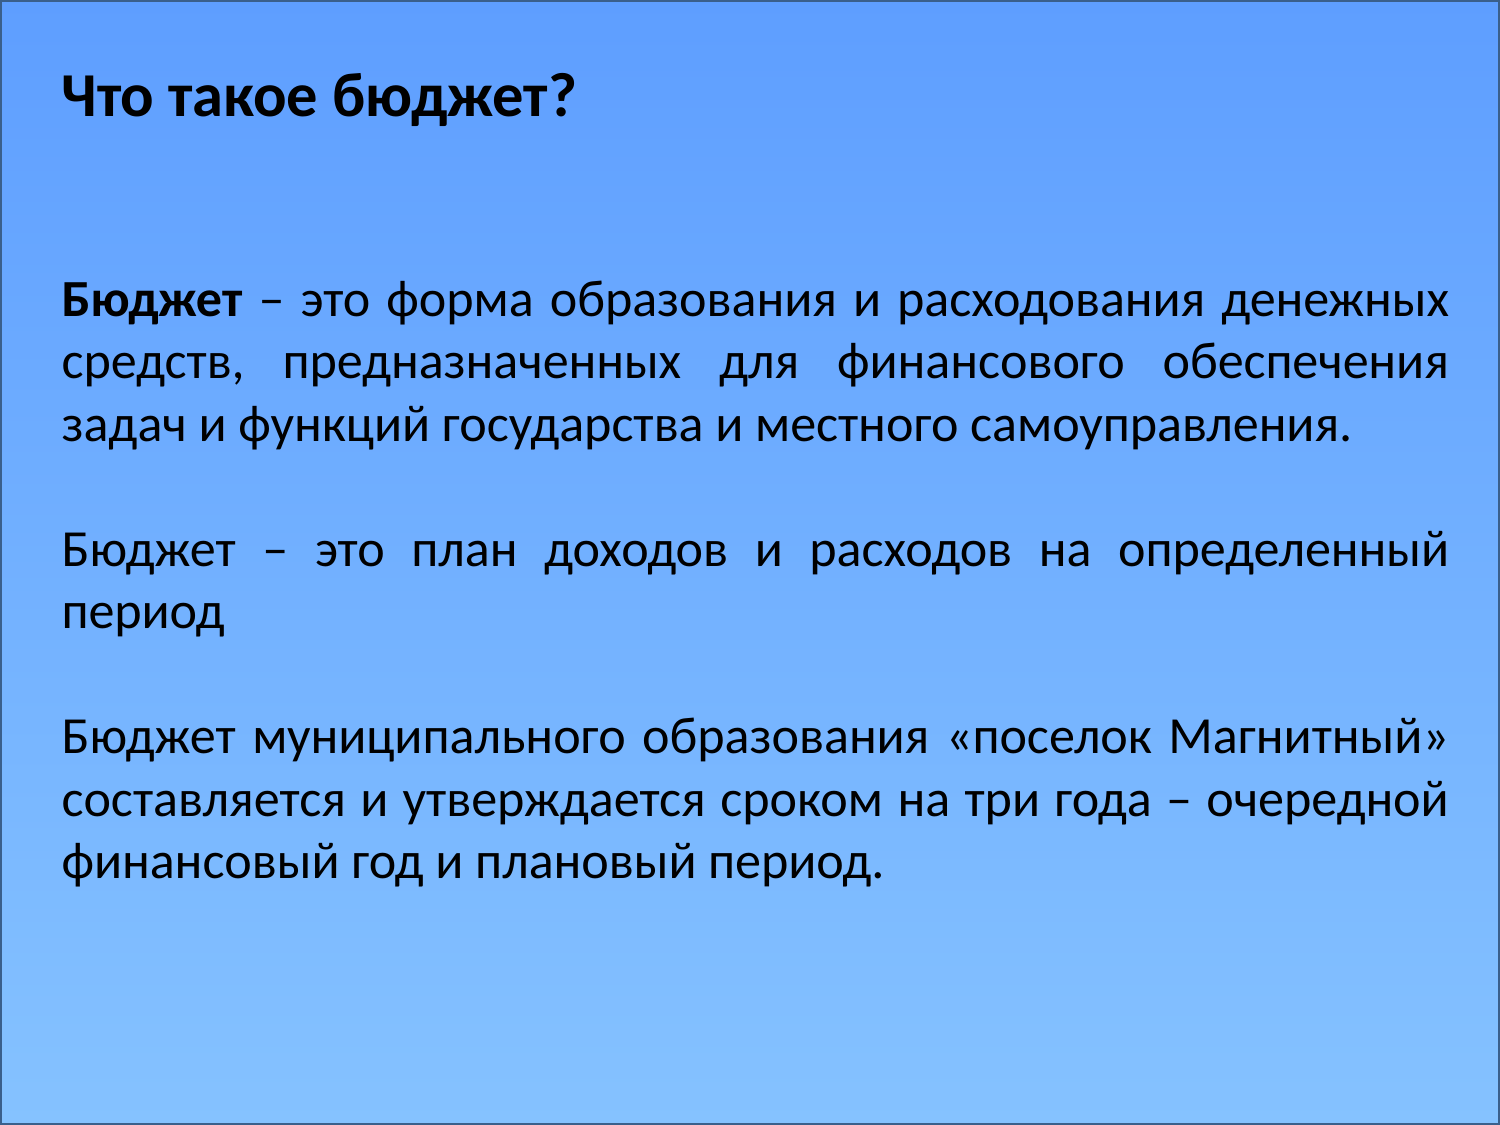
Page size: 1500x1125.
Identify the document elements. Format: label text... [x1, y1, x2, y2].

text_box [0, 0, 1500, 1125]
text_box Что такое бюджет? Бюджет – это форма образования и расходования денежных средств, предназначенных для финансового обеспечения задач и функций государства и местного самоуправления. Бюджет – это план доходов и расходов на определенный период Бюджет муниципального образования «поселок Магнитный» составляется и утверждается сроком на три года – очередной финансовый год и плановый период. [46, 46, 1465, 897]
